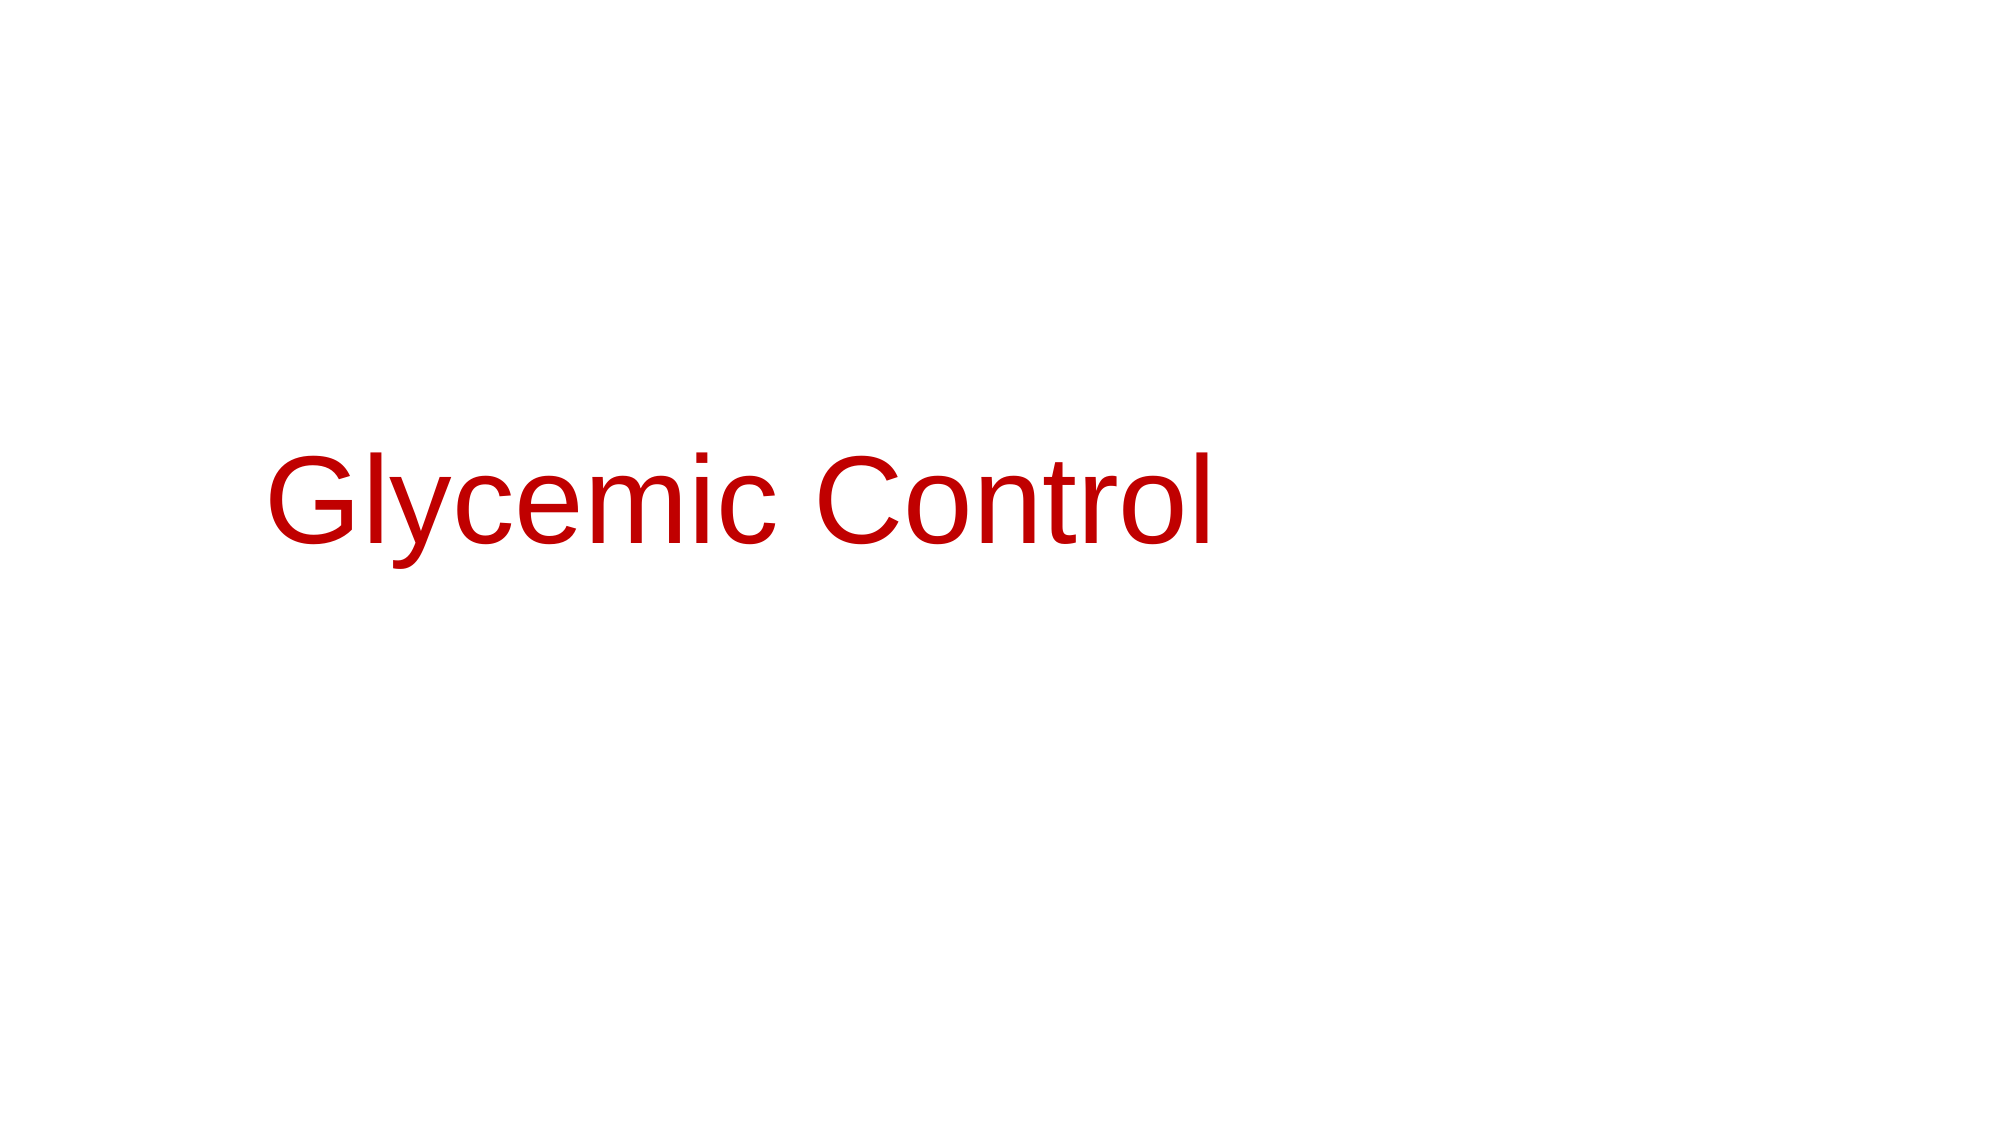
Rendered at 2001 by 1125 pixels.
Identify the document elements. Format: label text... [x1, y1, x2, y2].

title Glycemic Control [249, 184, 1750, 576]
